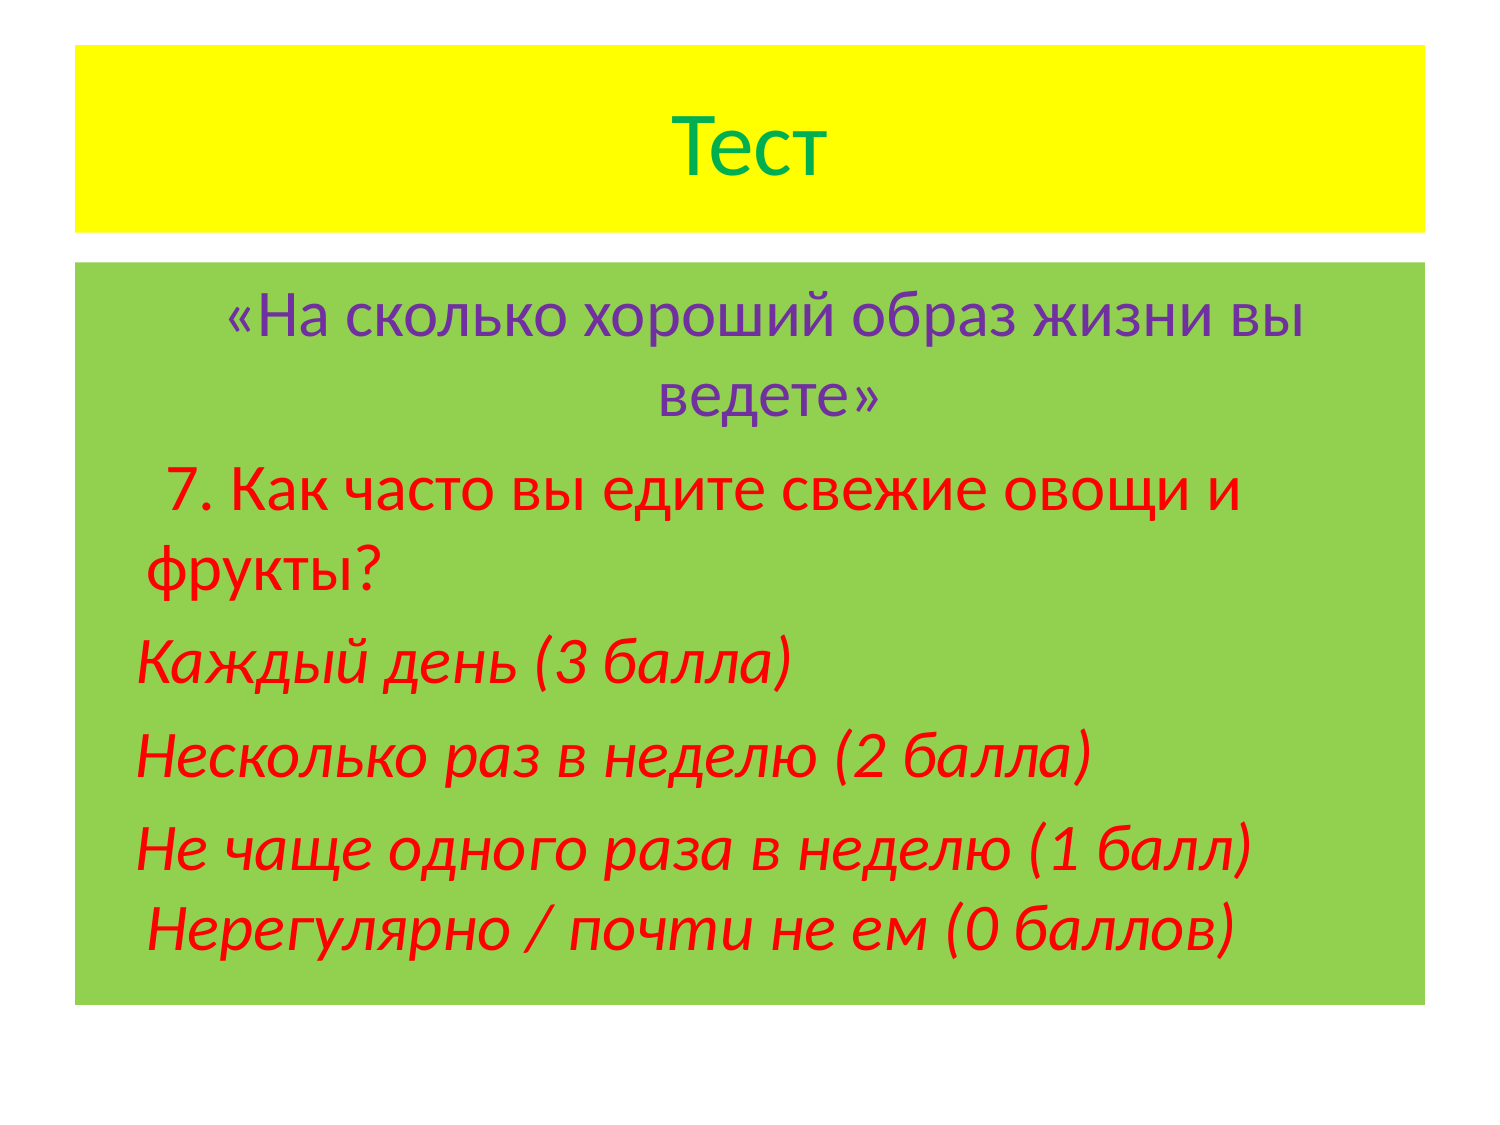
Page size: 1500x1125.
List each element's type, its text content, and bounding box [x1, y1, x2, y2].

list «На сколько хороший образ жизни вы ведете» 7. Как часто вы едите свежие овощи и фрукты? Каждый день (3 балла) Несколько раз в неделю (2 балла) Не чаще одного раза в неделю (1 балл) Нерегулярно / почти не ем (0 баллов) [75, 262, 1425, 1005]
title Тест [75, 45, 1425, 233]
